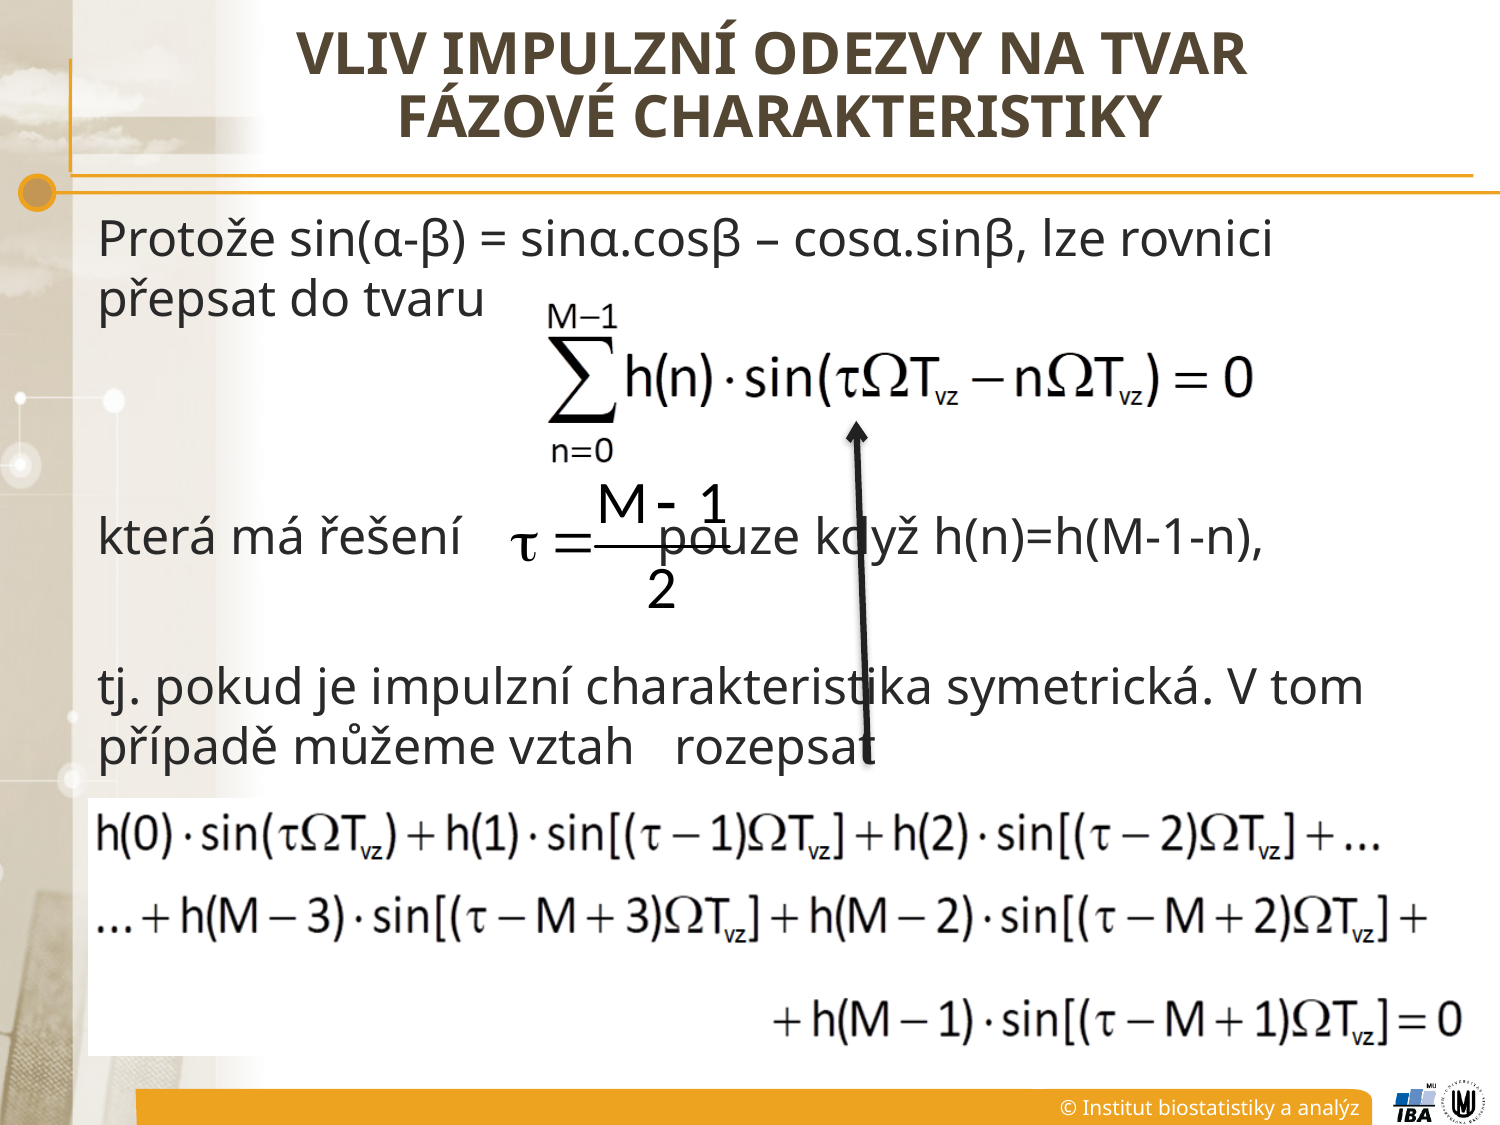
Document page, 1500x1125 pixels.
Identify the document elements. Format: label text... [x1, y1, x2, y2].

title Vliv impulzní odezvy na tvar fázové charakteristiky [82, 9, 1477, 165]
picture [1441, 1080, 1485, 1124]
picture [537, 290, 1263, 473]
picture [1393, 1083, 1436, 1122]
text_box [501, 467, 746, 622]
list Protože sin(α-β) = sinα.cosβ – cosα.sinβ, lze rovnici přepsat do tvaru která má řešení pouze když h(n)=h(M-1-n), tj. pokud je impulzní charakteristika symetrická. V tom případě můžeme vztah rozepsat [82, 199, 1483, 1047]
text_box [855, 420, 869, 764]
picture [0, 1, 1471, 1125]
